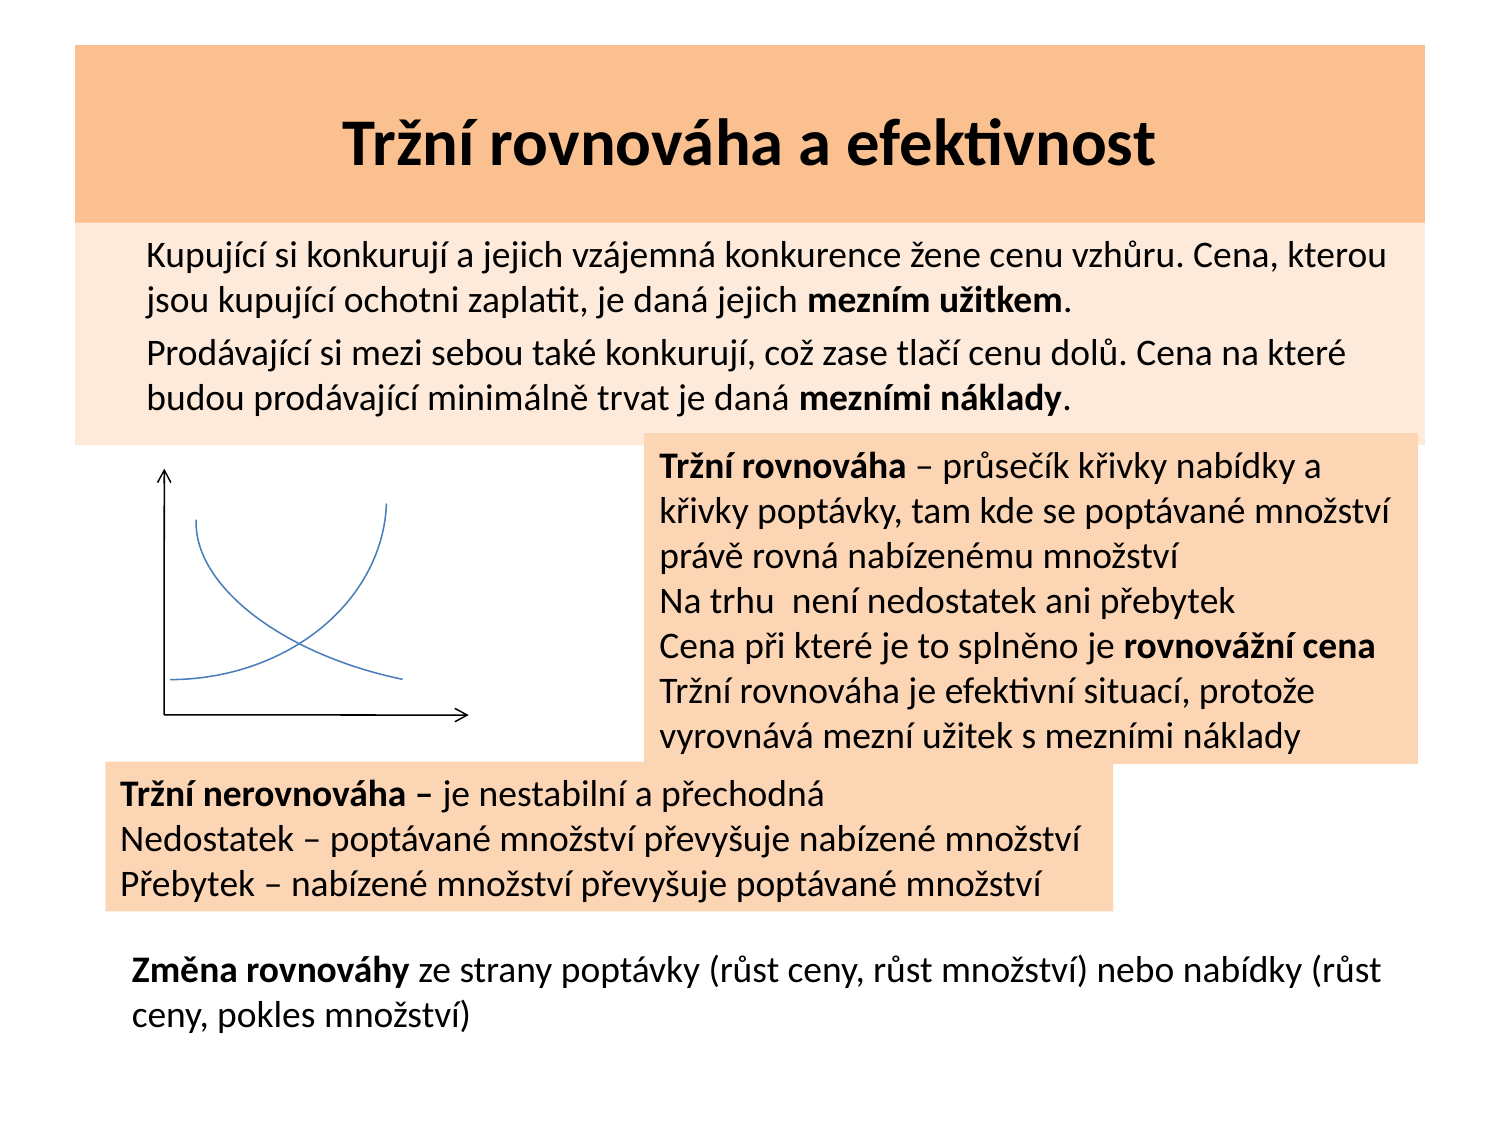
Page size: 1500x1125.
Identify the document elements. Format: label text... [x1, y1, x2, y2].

text_box Tržní nerovnováha – je nestabilní a přechodná Nedostatek – poptávané množství převyšuje nabízené množství Přebytek – nabízené množství převyšuje poptávané množství [105, 761, 1114, 912]
text_box Změna rovnováhy ze strany poptávky (růst ceny, růst množství) nebo nabídky (růst ceny, pokles množství) [117, 937, 1418, 1043]
text_box [169, 600, 299, 681]
title Tržní rovnováha a efektivnost [75, 45, 1425, 222]
list Kupující si konkurují a jejich vzájemná konkurence žene cenu vzhůru. Cena, kterou jsou kupující ochotni zaplatit, je daná jejich mezním užitkem. Prodávající si mezi sebou také konkurují, což zase tlačí cenu dolů. Cena na které budou prodávající minimálně trvat je daná mezními náklady. [75, 222, 1425, 446]
text_box [195, 519, 428, 681]
text_box Tržní rovnováha – průsečík křivky nabídky a křivky poptávky, tam kde se poptávané množství právě rovná nabízenému množství Na trhu není nedostatek ani přebytek Cena při které je to splněno je rovnovážní cena Tržní rovnováha je efektivní situací, protože vyrovnává mezní užitek s mezními náklady [644, 433, 1418, 764]
text_box [169, 497, 388, 590]
